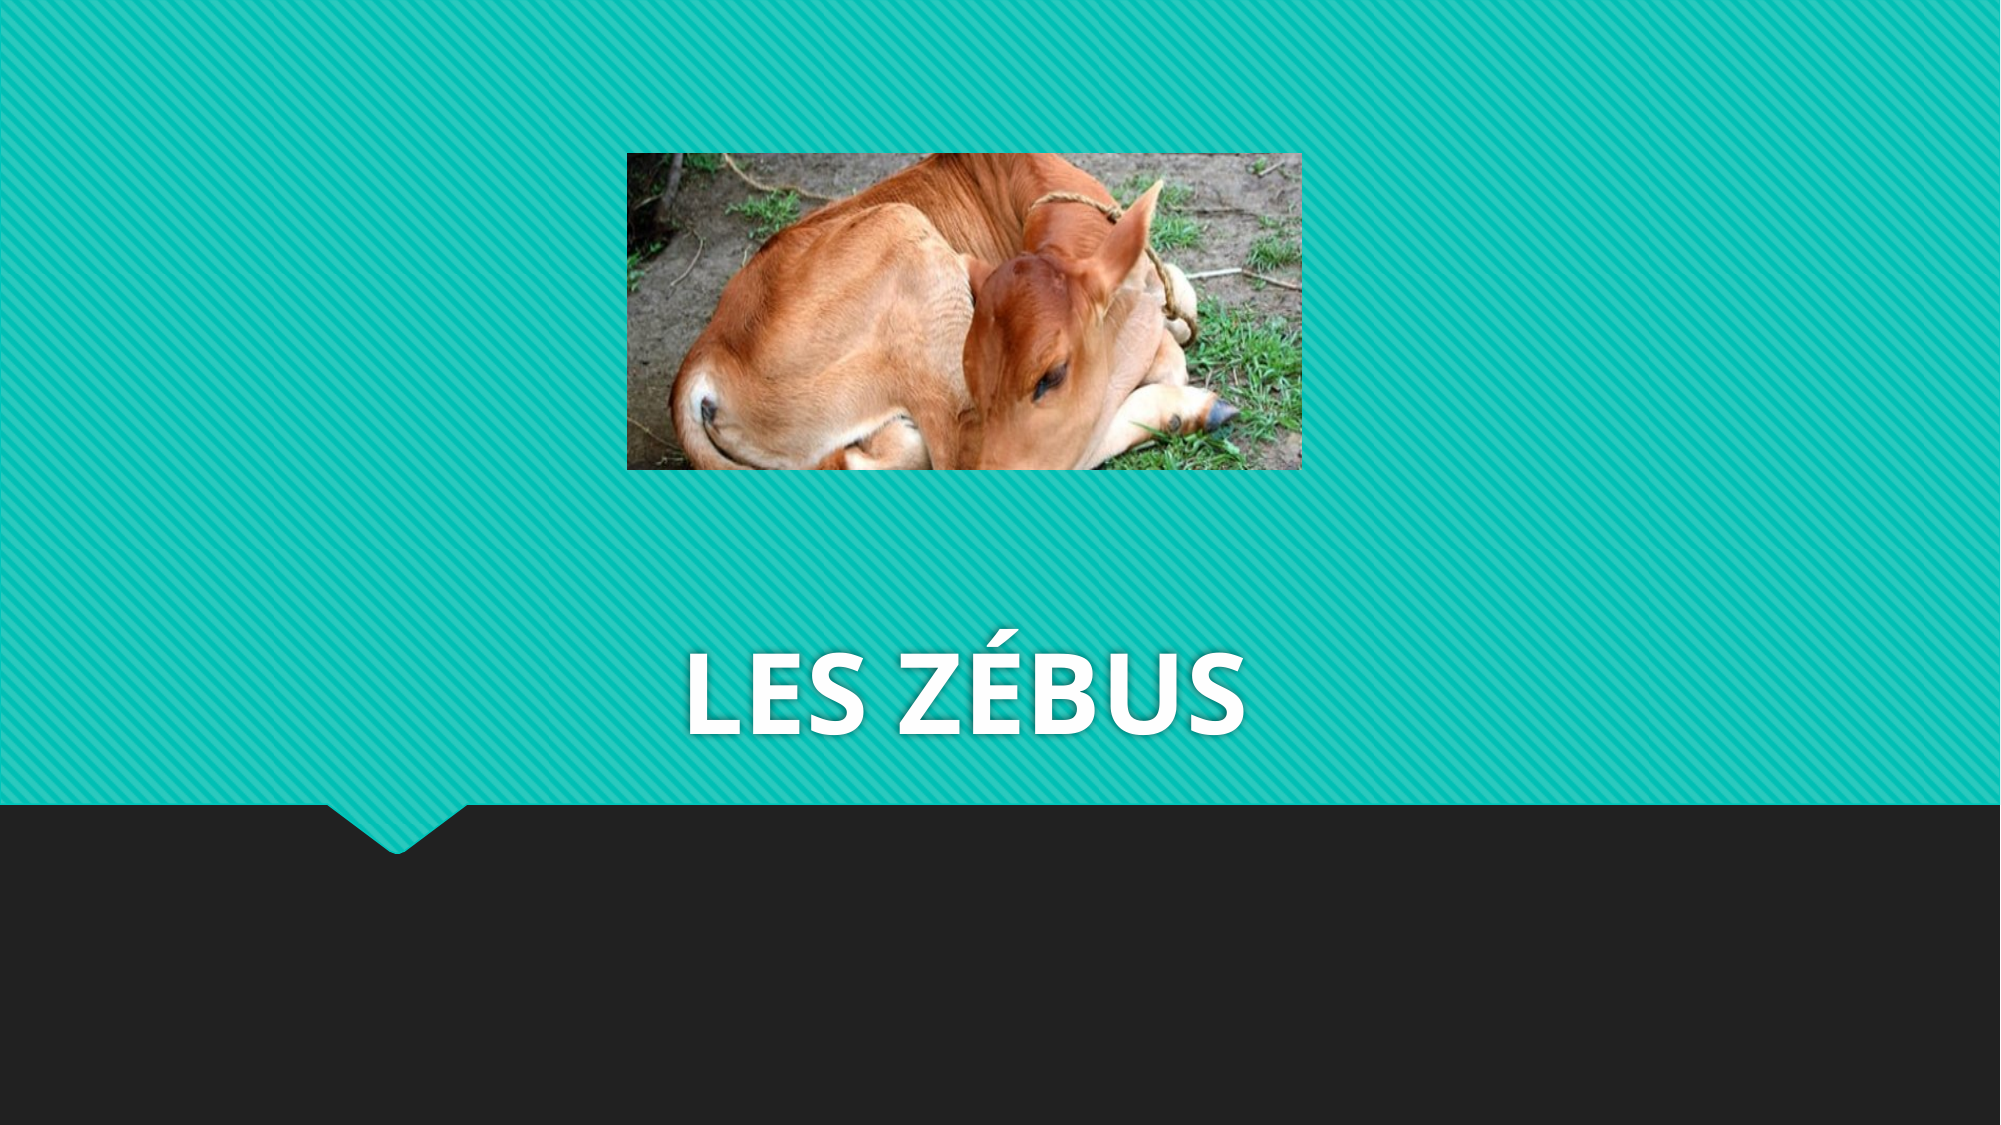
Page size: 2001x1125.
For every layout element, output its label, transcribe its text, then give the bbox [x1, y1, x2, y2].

picture [627, 153, 1303, 470]
title LES ZÉBUS [469, 524, 1460, 765]
